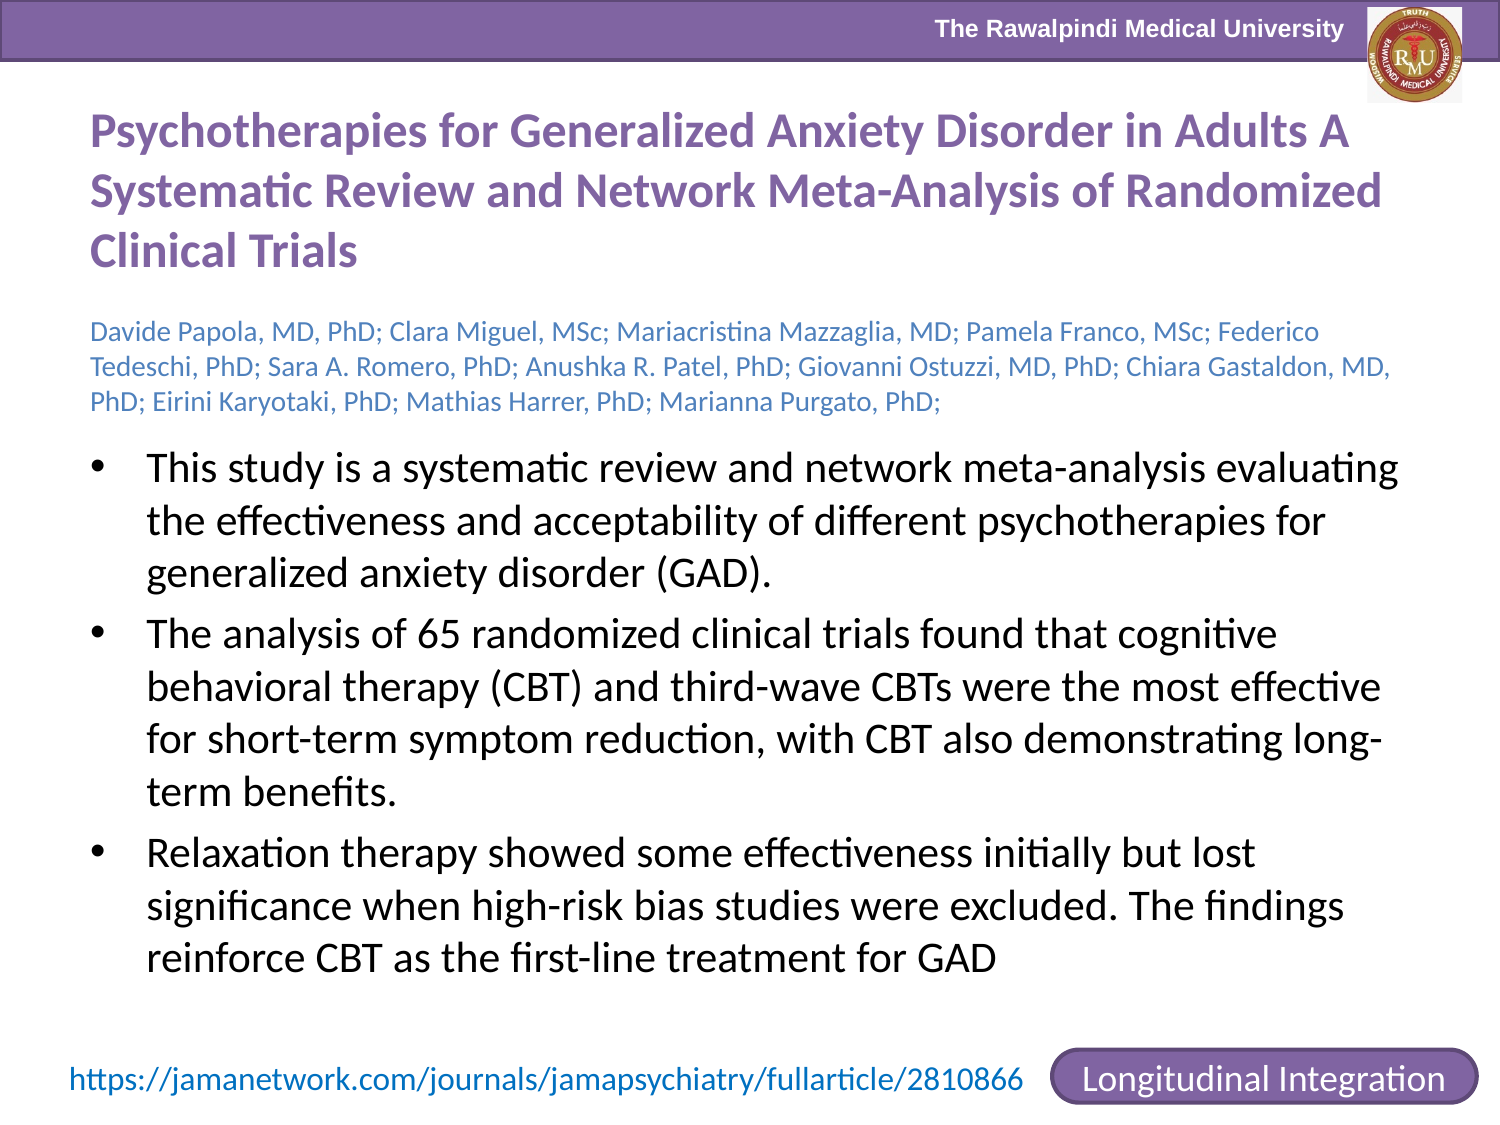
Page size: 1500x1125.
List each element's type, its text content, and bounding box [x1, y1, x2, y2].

text_box Longitudinal Integration [1050, 1047, 1479, 1105]
text_box https://jamanetwork.com/journals/jamapsychiatry/fullarticle/2810866 [54, 1049, 1072, 1105]
list This study is a systematic review and network meta-analysis evaluating the effectiveness and acceptability of different psychotherapies for generalized anxiety disorder (GAD). The analysis of 65 randomized clinical trials found that cognitive behavioral therapy (CBT) and third-wave CBTs were the most effective for short-term symptom reduction, with CBT also demonstrating long-term benefits. Relaxation therapy showed some effectiveness initially but lost significance when high-risk bias studies were excluded. The findings reinforce CBT as the first-line treatment for GAD [75, 431, 1425, 1018]
picture [1367, 7, 1463, 103]
title Psychotherapies for Generalized Anxiety Disorder in Adults A Systematic Review and Network Meta-Analysis of Randomized Clinical Trials Davide Papola, MD, PhD; Clara Miguel, MSc; Mariacristina Mazzaglia, MD; Pamela Franco, MSc; Federico Tedeschi, PhD; Sara A. Romero, PhD; Anushka R. Patel, PhD; Giovanni Ostuzzi, MD, PhD; Chiara Gastaldon, MD, PhD; Eirini Karyotaki, PhD; Mathias Harrer, PhD; Marianna Purgato, PhD; [75, 136, 1425, 379]
